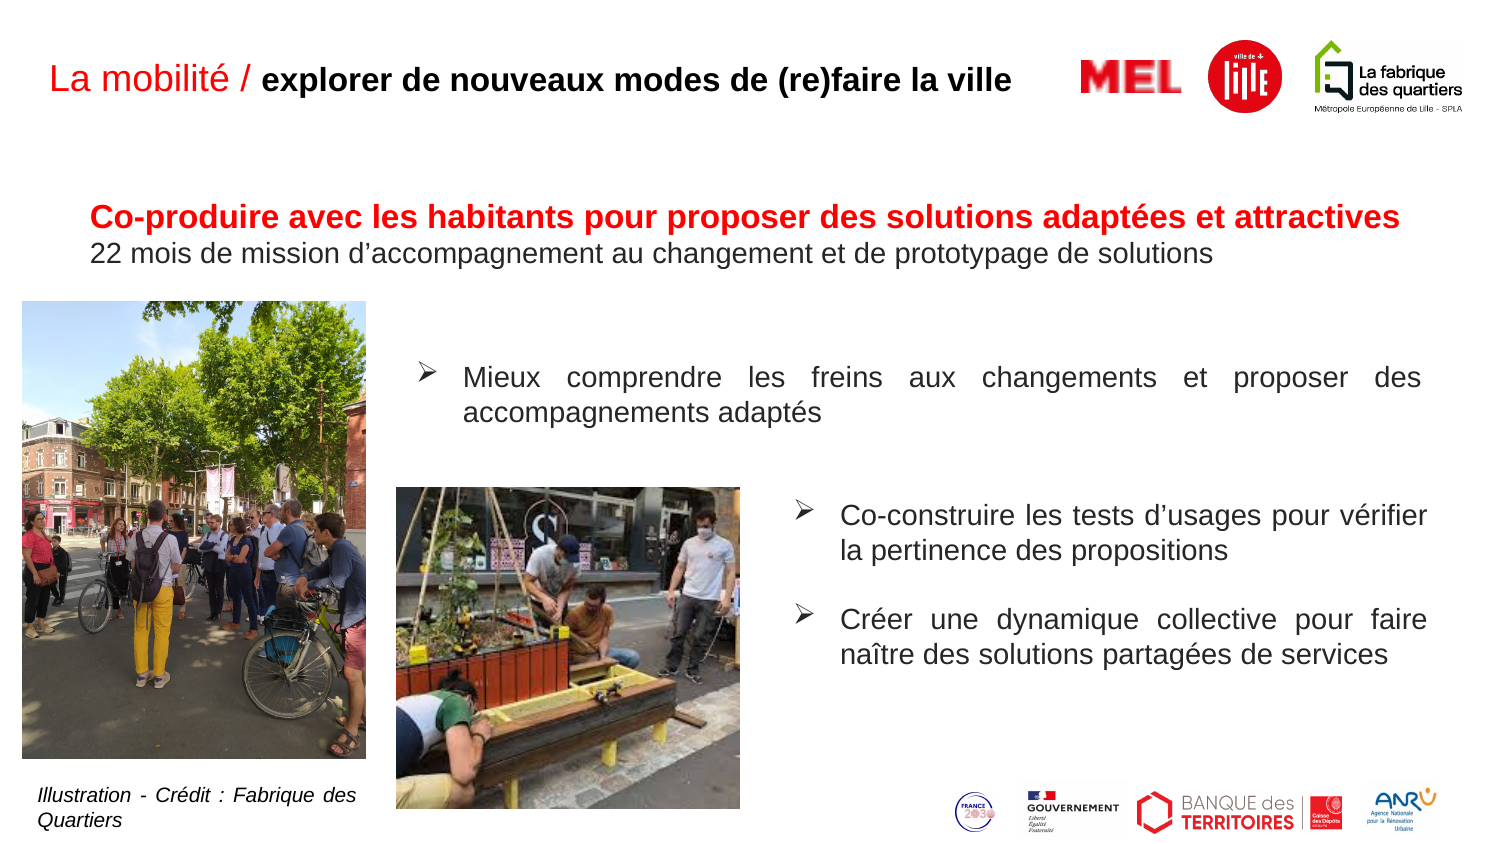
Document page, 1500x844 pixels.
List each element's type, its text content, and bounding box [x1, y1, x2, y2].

text_box La mobilité / explorer de nouveaux modes de (re)faire la ville [34, 46, 1203, 106]
text_box Co-construire les tests d’usages pour vérifier la pertinence des propositions Créer une dynamique collective pour faire naître des solutions partagées de services [703, 465, 1444, 736]
picture [1018, 781, 1129, 841]
picture [396, 487, 740, 809]
text_box Co-produire avec les habitants pour proposer des solutions adaptées et attractives 22 mois de mission d’accompagnement au changement et de prototypage de solutions [74, 187, 1424, 280]
picture [1315, 40, 1462, 113]
picture [1080, 60, 1182, 93]
text_box Mieux comprendre les freins aux changements et proposer des accompagnements adaptés [375, 350, 1438, 436]
picture [1208, 40, 1282, 114]
picture [22, 301, 366, 760]
picture [1137, 791, 1342, 834]
text_box Illustration - Crédit : Fabrique des Quartiers [22, 774, 372, 839]
picture [1365, 779, 1438, 838]
picture [955, 792, 995, 832]
